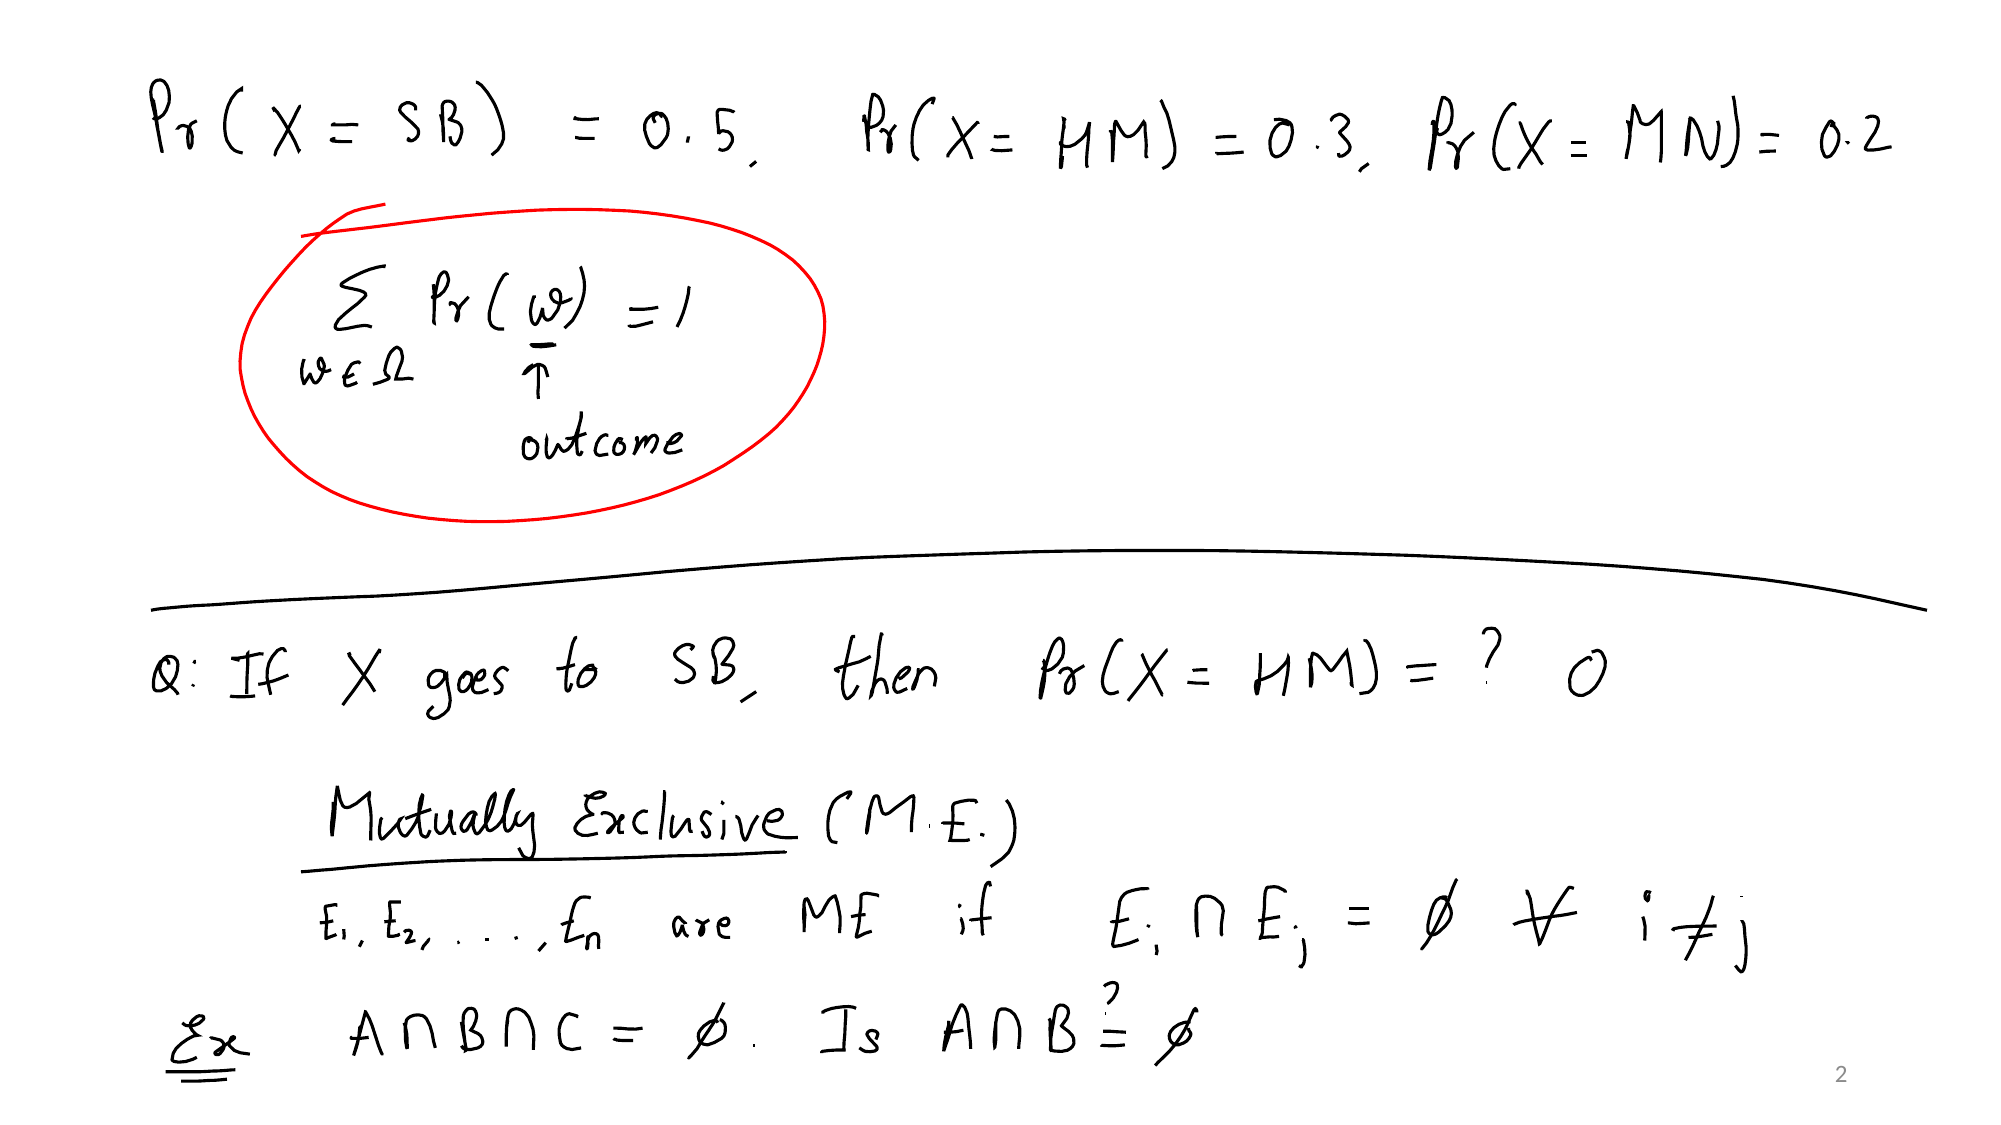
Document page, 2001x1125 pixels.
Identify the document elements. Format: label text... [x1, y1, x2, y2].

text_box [1821, 116, 1892, 158]
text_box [1111, 888, 1158, 956]
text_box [1040, 637, 1210, 701]
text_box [331, 785, 535, 791]
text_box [1483, 628, 1500, 683]
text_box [301, 347, 414, 386]
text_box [1195, 886, 1305, 967]
text_box [239, 203, 826, 523]
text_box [1626, 95, 1780, 167]
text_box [351, 1008, 643, 1056]
slide_number 2 [1412, 1042, 1863, 1103]
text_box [523, 343, 683, 459]
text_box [673, 917, 731, 938]
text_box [300, 791, 1015, 872]
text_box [1060, 100, 1175, 169]
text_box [319, 896, 599, 951]
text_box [165, 1015, 251, 1082]
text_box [1642, 891, 1747, 972]
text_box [835, 633, 936, 699]
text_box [1429, 97, 1588, 171]
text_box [803, 893, 880, 938]
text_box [959, 882, 992, 936]
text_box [399, 82, 504, 156]
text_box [1347, 908, 1370, 924]
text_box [629, 286, 690, 328]
text_box [1569, 649, 1606, 696]
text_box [1422, 879, 1458, 949]
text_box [432, 266, 585, 330]
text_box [1255, 640, 1437, 696]
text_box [821, 1006, 878, 1054]
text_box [674, 637, 757, 703]
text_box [556, 637, 597, 692]
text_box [427, 667, 509, 719]
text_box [150, 80, 359, 156]
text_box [943, 982, 1197, 1066]
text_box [153, 648, 289, 697]
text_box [574, 109, 757, 167]
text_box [342, 649, 381, 706]
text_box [1513, 887, 1577, 944]
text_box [1215, 114, 1369, 172]
text_box [150, 549, 1928, 611]
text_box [863, 94, 1013, 161]
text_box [688, 1002, 755, 1058]
